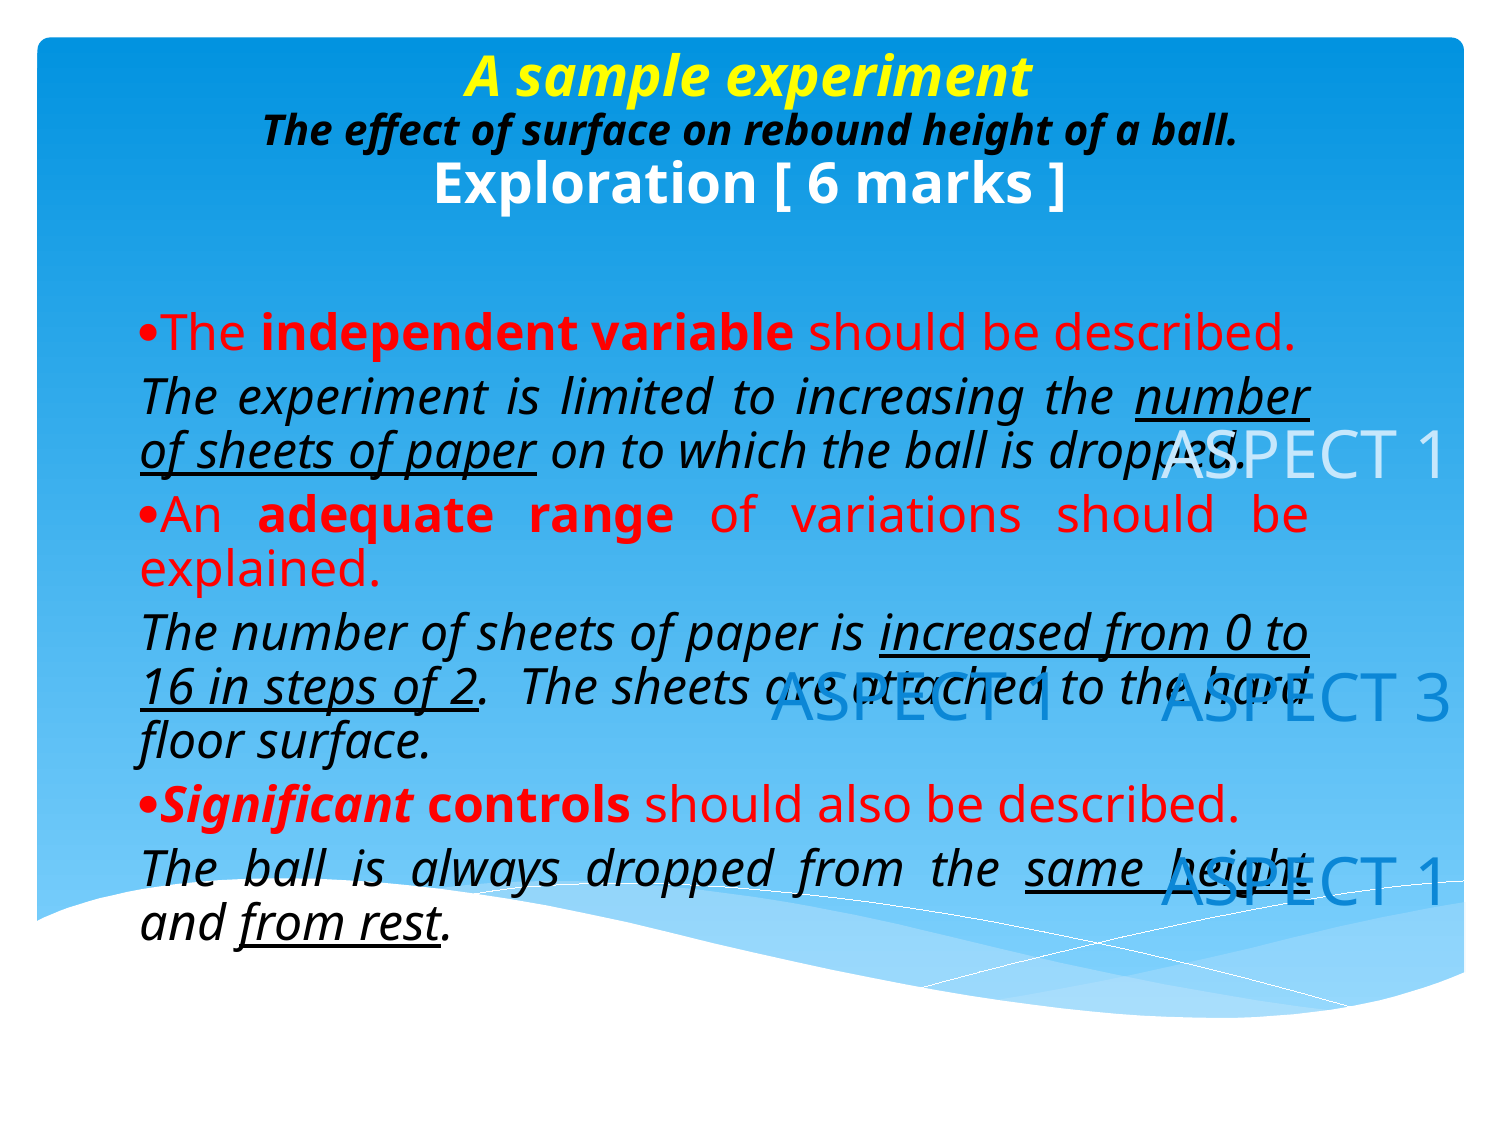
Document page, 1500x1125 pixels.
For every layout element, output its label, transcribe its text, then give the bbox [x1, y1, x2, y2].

title A sample experiment The effect of surface on rebound height of a ball. Exploration [ 6 marks ] [112, 39, 1388, 224]
text_box The independent variable should be described. The experiment is limited to increasing the number of sheets of paper on to which the ball is dropped. An adequate range of variations should be explained. The number of sheets of paper is increased from 0 to 16 in steps of 2. The sheets are attached to the hard floor surface. Significant controls should also be described. The ball is always dropped from the same height and from rest. [124, 299, 1325, 1123]
text_box ASPECT 1 [1146, 404, 1468, 500]
text_box ASPECT 1 [1146, 831, 1468, 926]
text_box ASPECT 3 [1146, 647, 1468, 743]
text_box ASPECT 1 [756, 646, 1079, 741]
